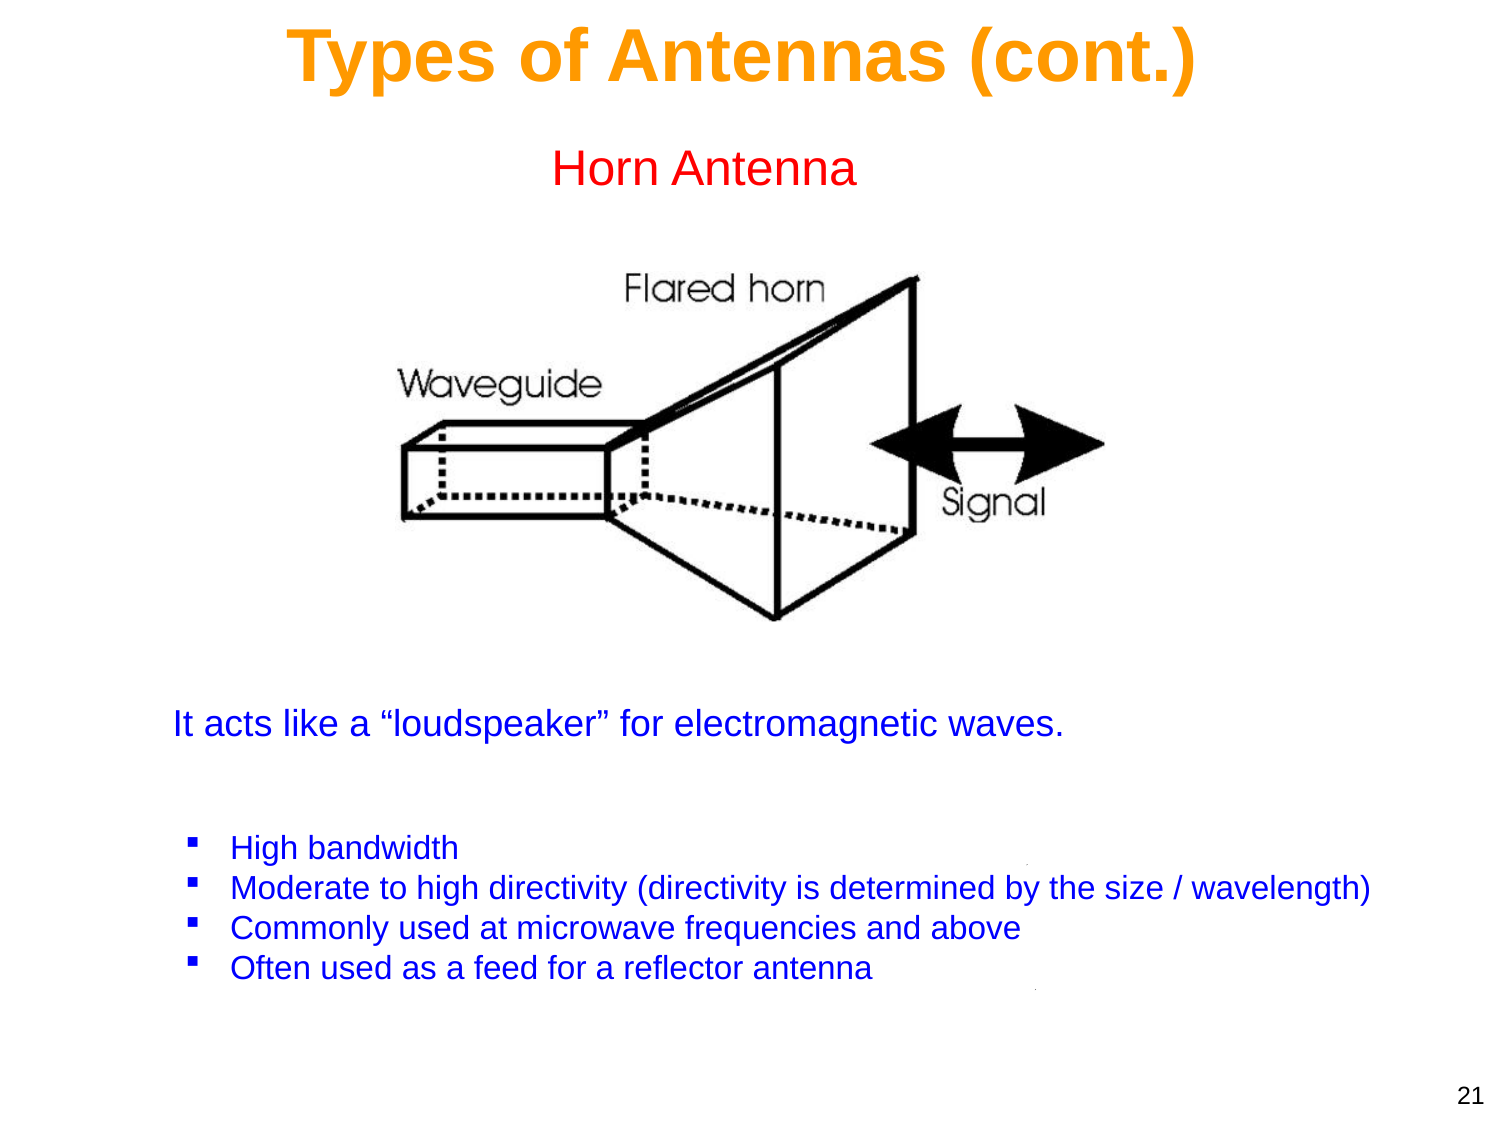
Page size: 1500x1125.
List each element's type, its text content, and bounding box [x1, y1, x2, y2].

picture [395, 270, 1108, 625]
text_box High bandwidth Moderate to high directivity (directivity is determined by the size / wavelength) Commonly used at microwave frequencies and above Often used as a feed for a reflector antenna [170, 819, 1388, 994]
text_box Horn Antenna [536, 128, 872, 203]
text_box It acts like a “loudspeaker” for electromagnetic waves. [157, 691, 1130, 752]
text_box Types of Antennas (cont.) [45, 9, 1419, 95]
slide_number 21 [1149, 1065, 1500, 1125]
